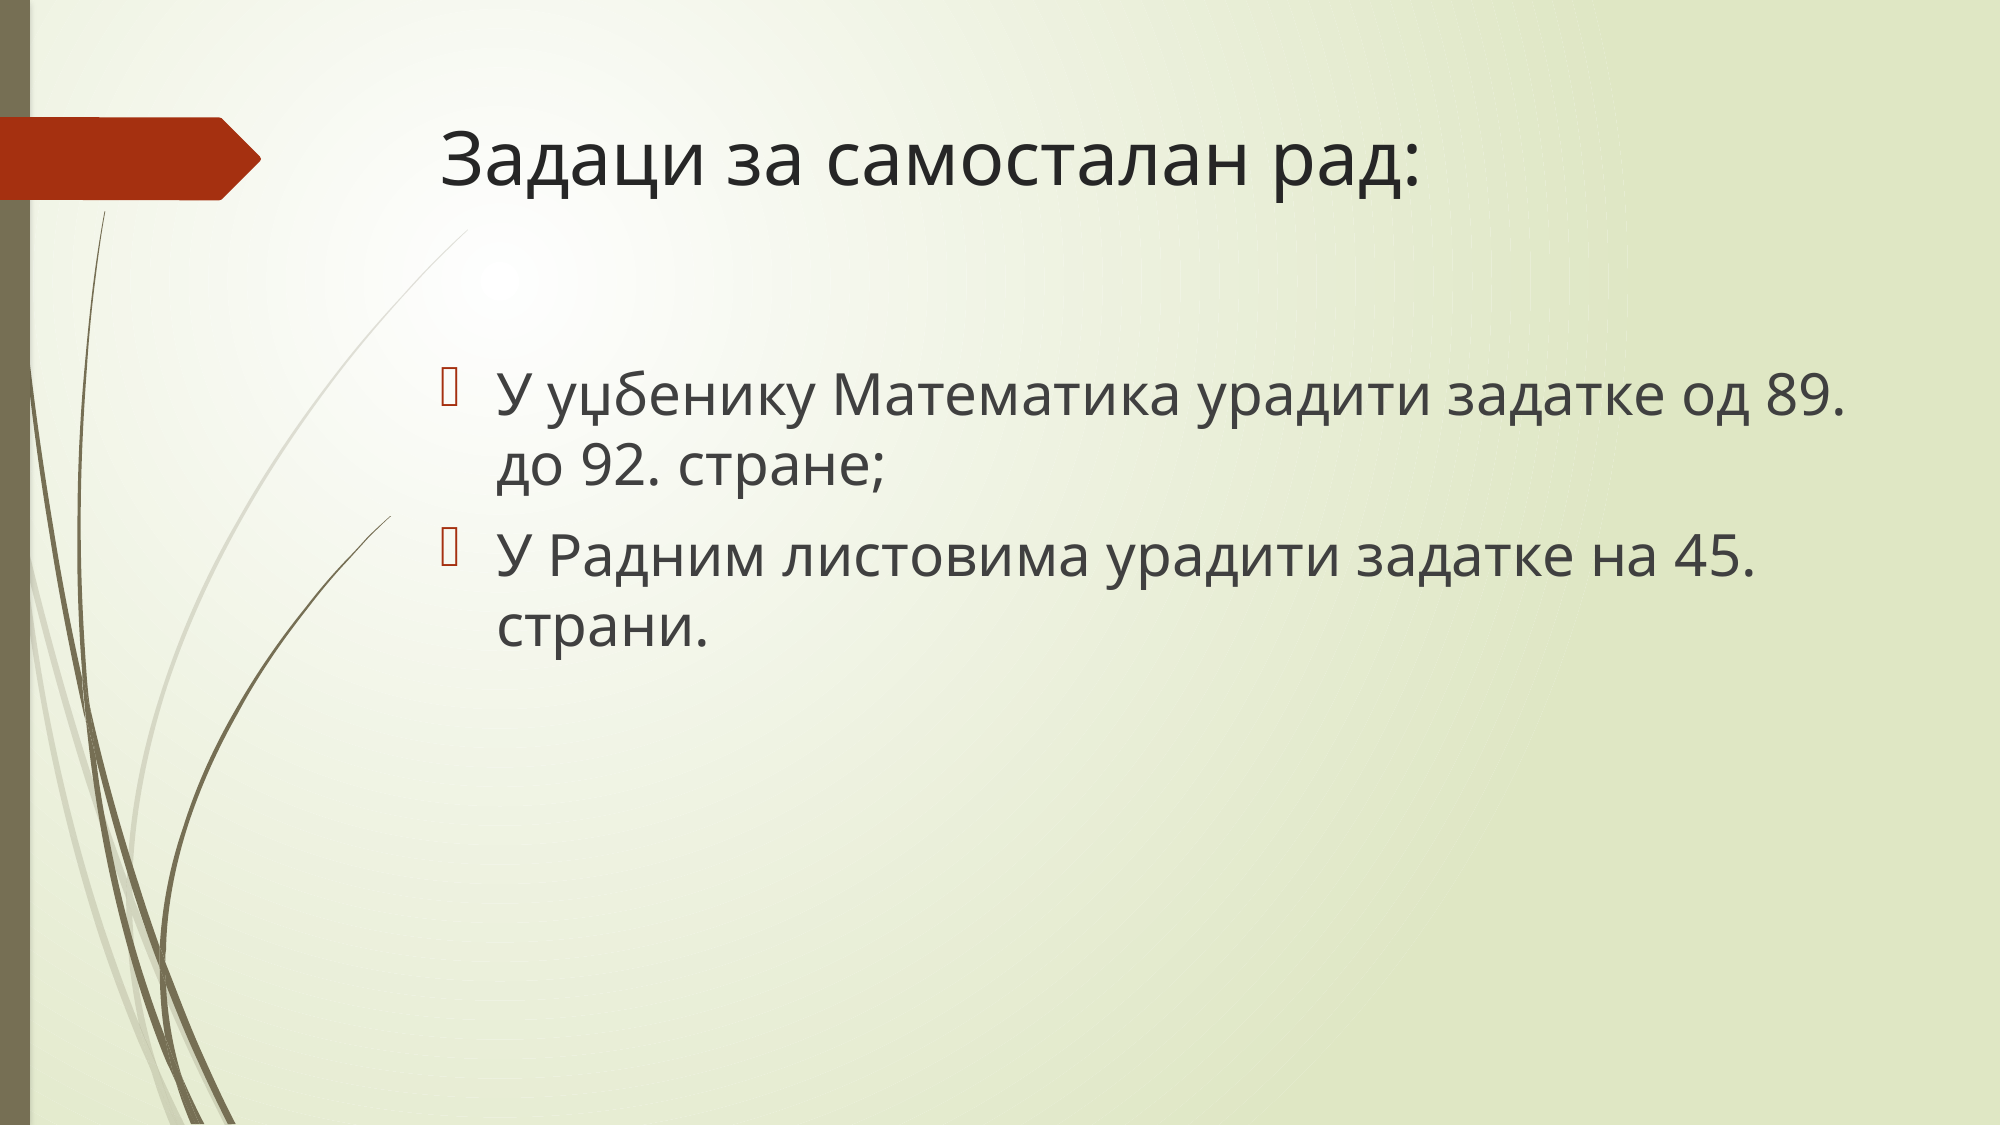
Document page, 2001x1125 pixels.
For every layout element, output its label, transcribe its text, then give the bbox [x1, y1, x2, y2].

title Задаци за самосталан рад: [425, 102, 1888, 313]
list У уџбенику Математика урадити задатке од 89. до 92. стране; У Радним листовима урадити задатке на 45. страни. [424, 350, 1888, 970]
